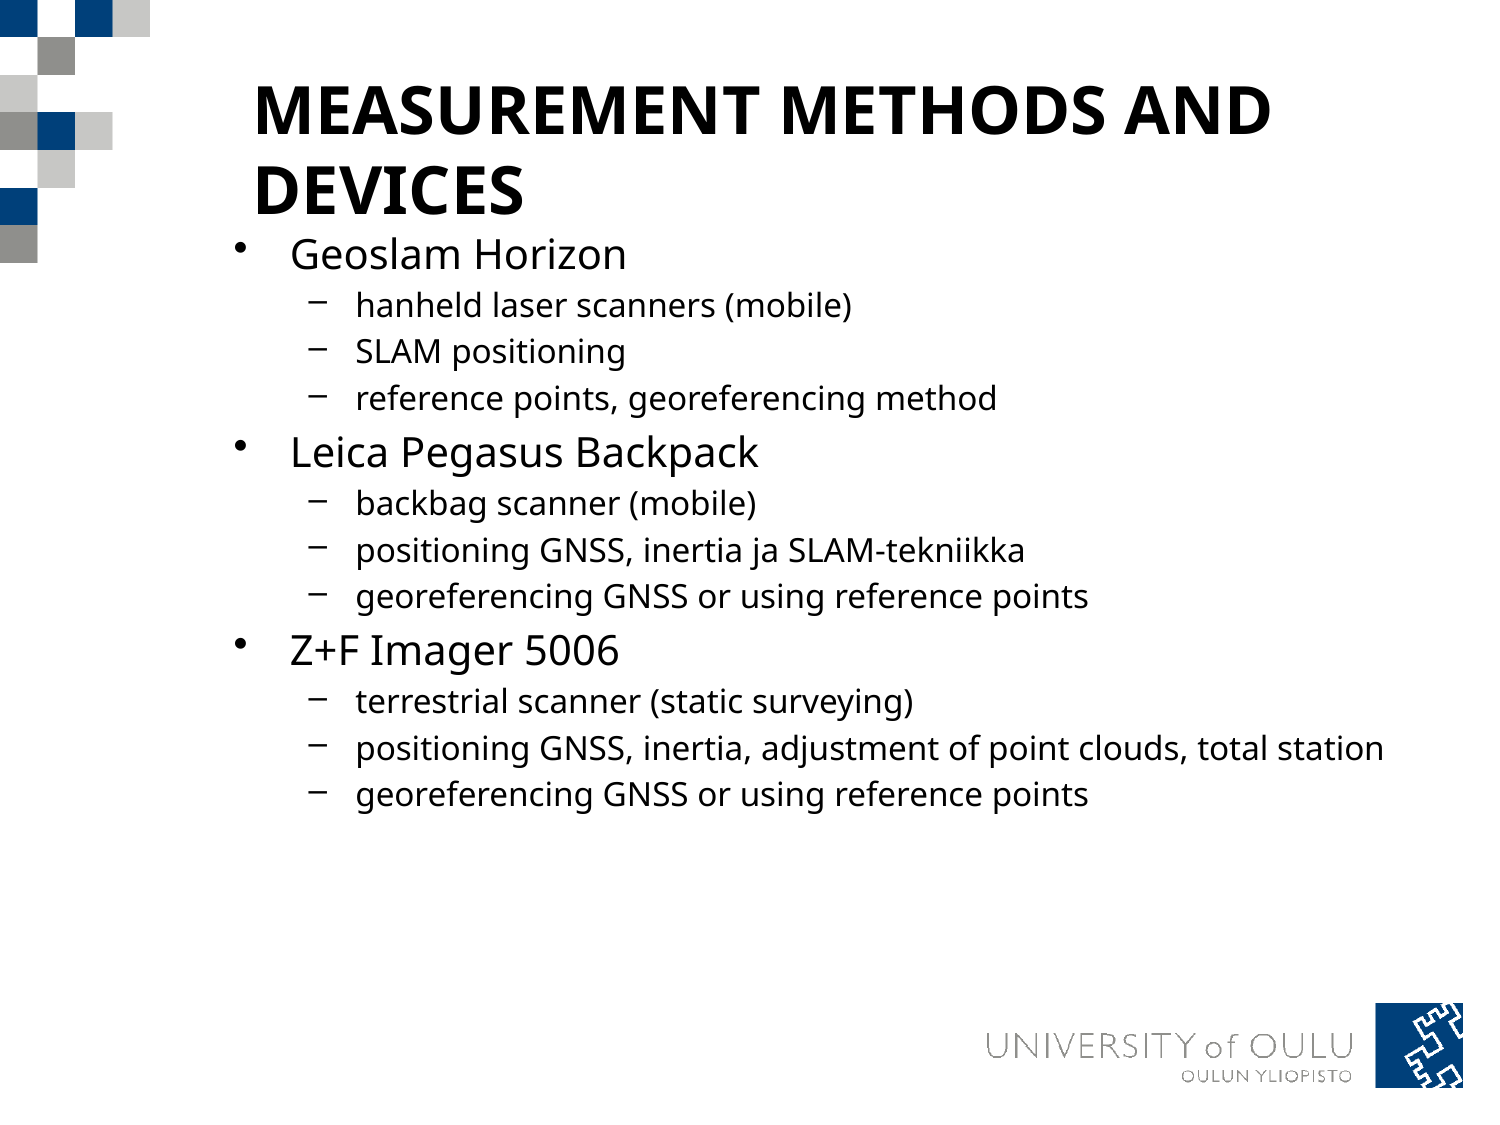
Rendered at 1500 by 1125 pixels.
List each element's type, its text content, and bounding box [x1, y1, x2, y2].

picture [987, 1003, 1463, 1088]
title MEASUREMENT METHODS AND DEVICES [237, 99, 1459, 275]
picture [0, 0, 150, 263]
list Geoslam Horizon hanheld laser scanners (mobile) SLAM positioning reference points, georeferencing method Leica Pegasus Backpack backbag scanner (mobile) positioning GNSS, inertia ja SLAM-tekniikka georeferencing GNSS or using reference points Z+F Imager 5006 terrestrial scanner (static surveying) positioning GNSS, inertia, adjustment of point clouds, total station georeferencing GNSS or using reference points [218, 219, 1447, 917]
